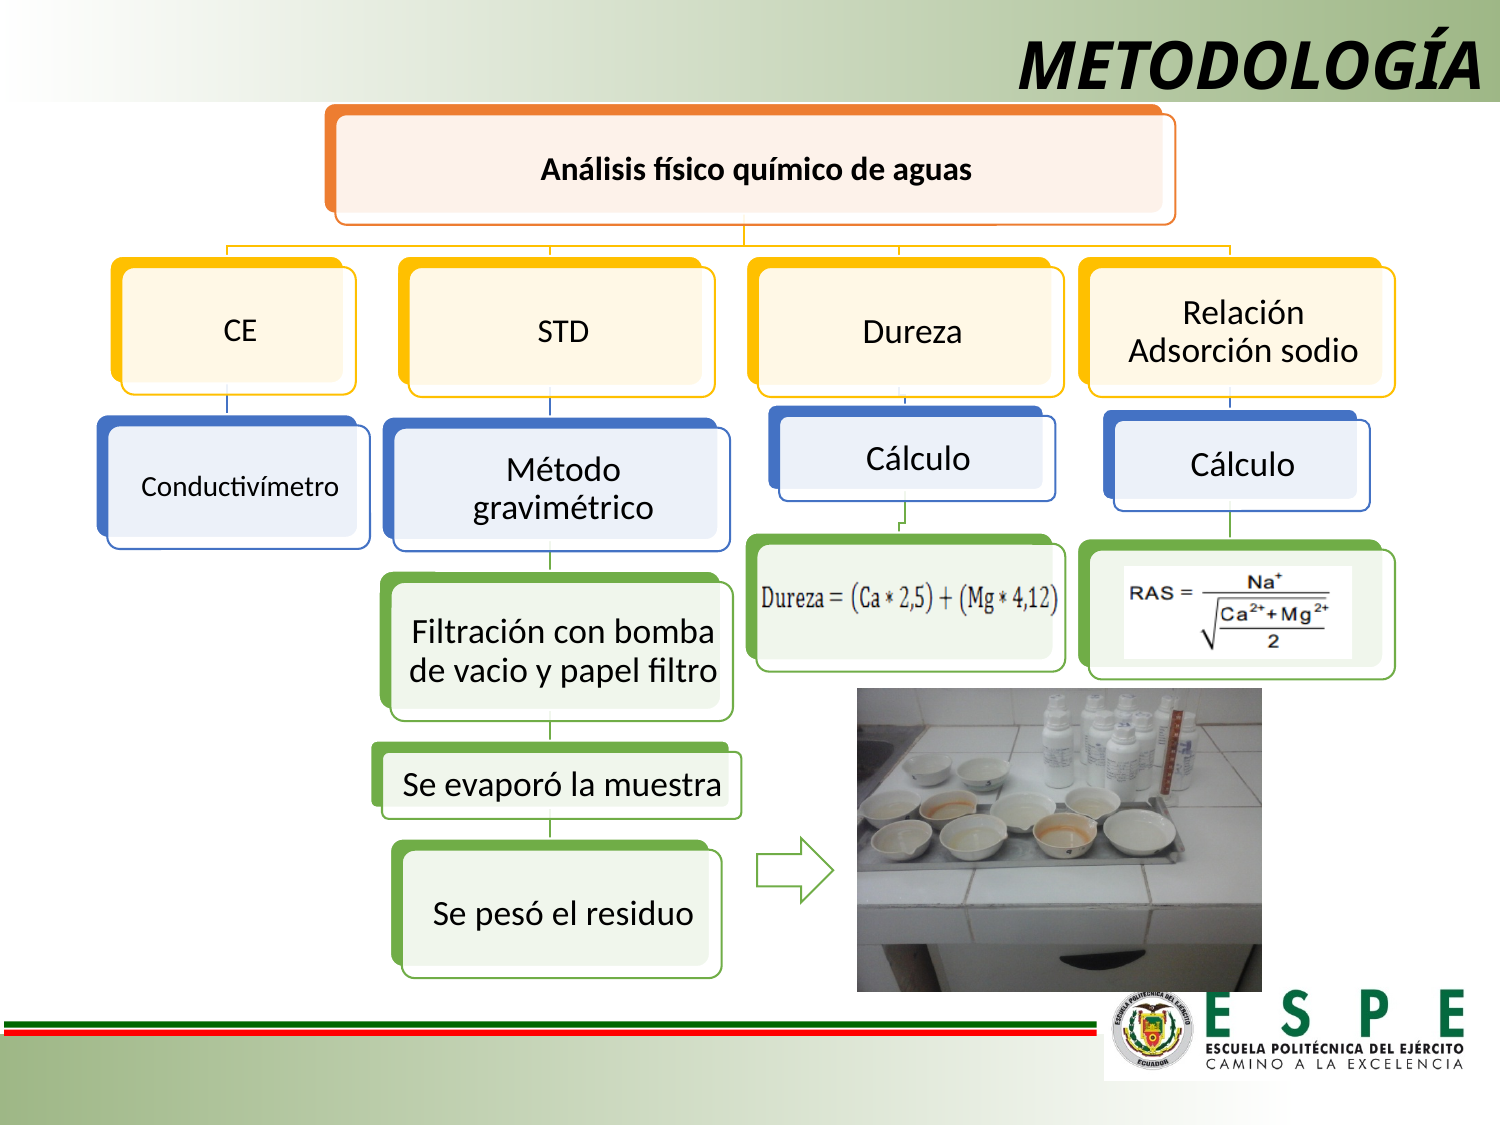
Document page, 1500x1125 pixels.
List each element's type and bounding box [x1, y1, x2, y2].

picture [857, 688, 1483, 1081]
picture [761, 576, 1058, 636]
list [52, 114, 1439, 979]
picture [1124, 566, 1353, 659]
